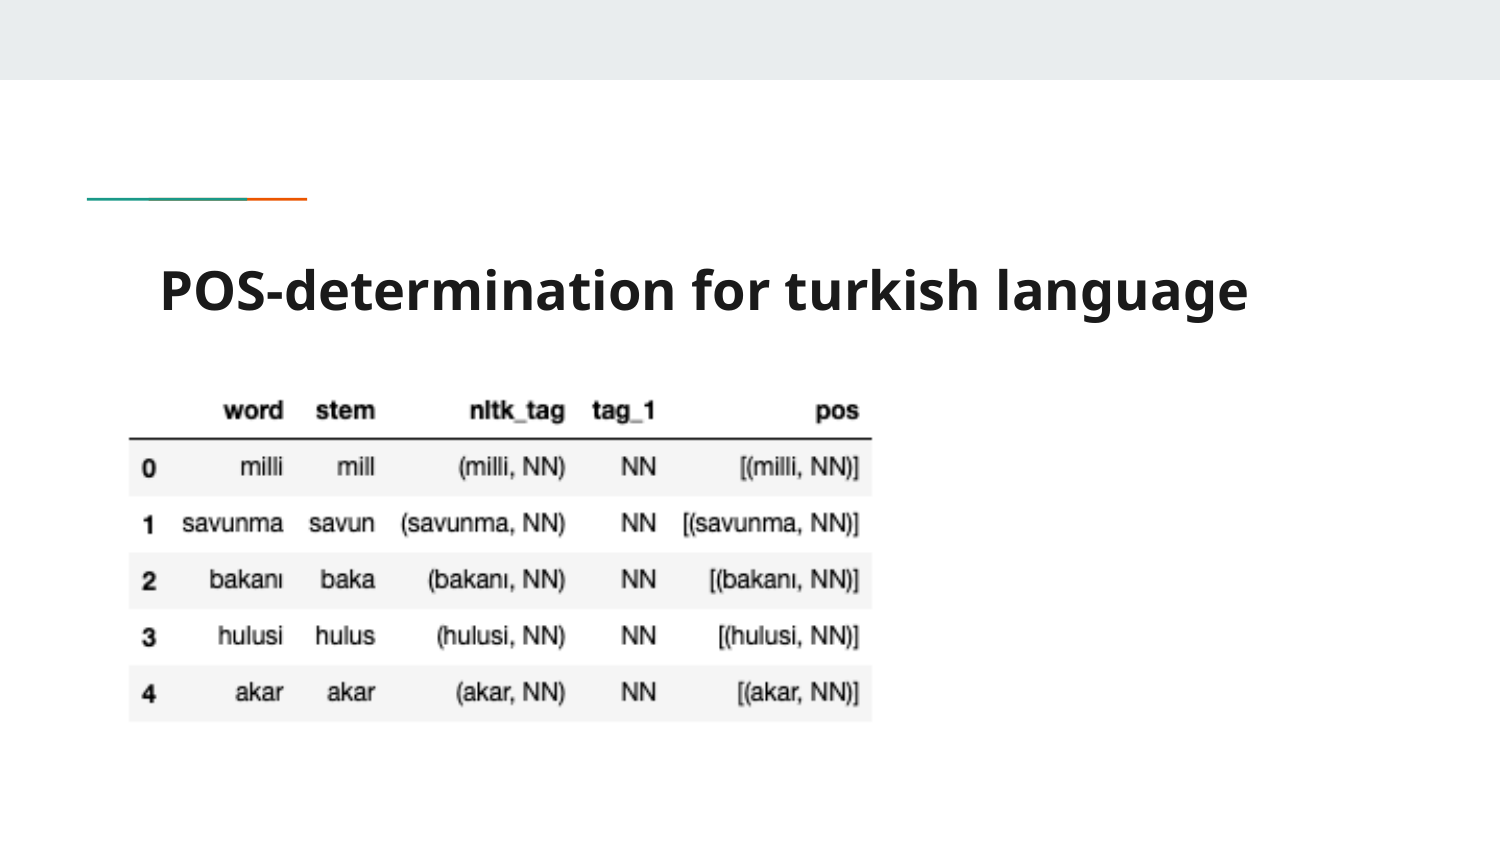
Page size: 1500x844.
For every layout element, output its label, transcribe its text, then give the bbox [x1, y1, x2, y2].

text_box POS-determination for turkish language [144, 241, 1406, 330]
picture [115, 359, 958, 741]
